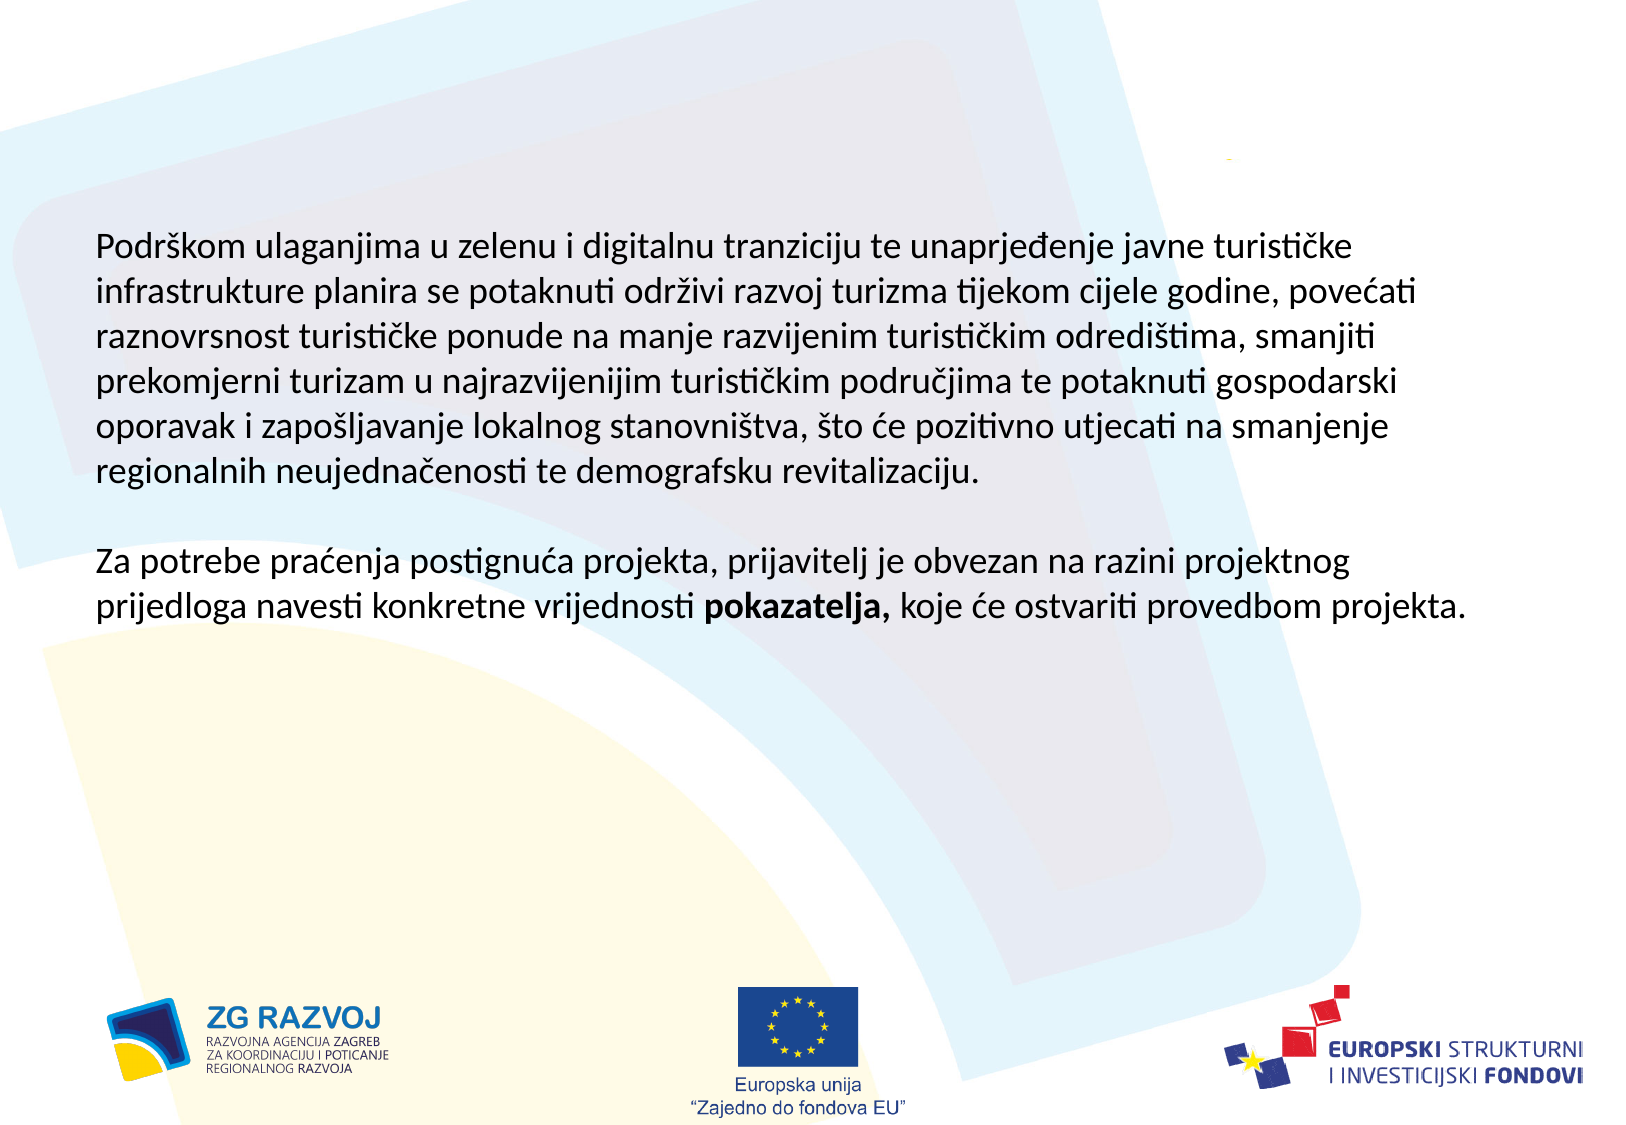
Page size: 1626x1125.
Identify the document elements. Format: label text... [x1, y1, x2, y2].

picture [0, 0, 1626, 1125]
text_box Podrškom ulaganjima u zelenu i digitalnu tranziciju te unaprjeđenje javne turističke infrastrukture planira se potaknuti održivi razvoj turizma tijekom cijele godine, povećati raznovrsnost turističke ponude na manje razvijenim turističkim odredištima, smanjiti prekomjerni turizam u najrazvijenijim turističkim područjima te potaknuti gospodarski oporavak i zapošljavanje lokalnog stanovništva, što će pozitivno utjecati na smanjenje regionalnih neujednačenosti te demografsku revitalizaciju. Za potrebe praćenja postignuća projekta, prijavitelj je obvezan na razini projektnog prijedloga navesti konkretne vrijednosti pokazatelja, koje će ostvariti provedbom projekta. [80, 214, 1516, 679]
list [1224, 985, 1583, 1089]
